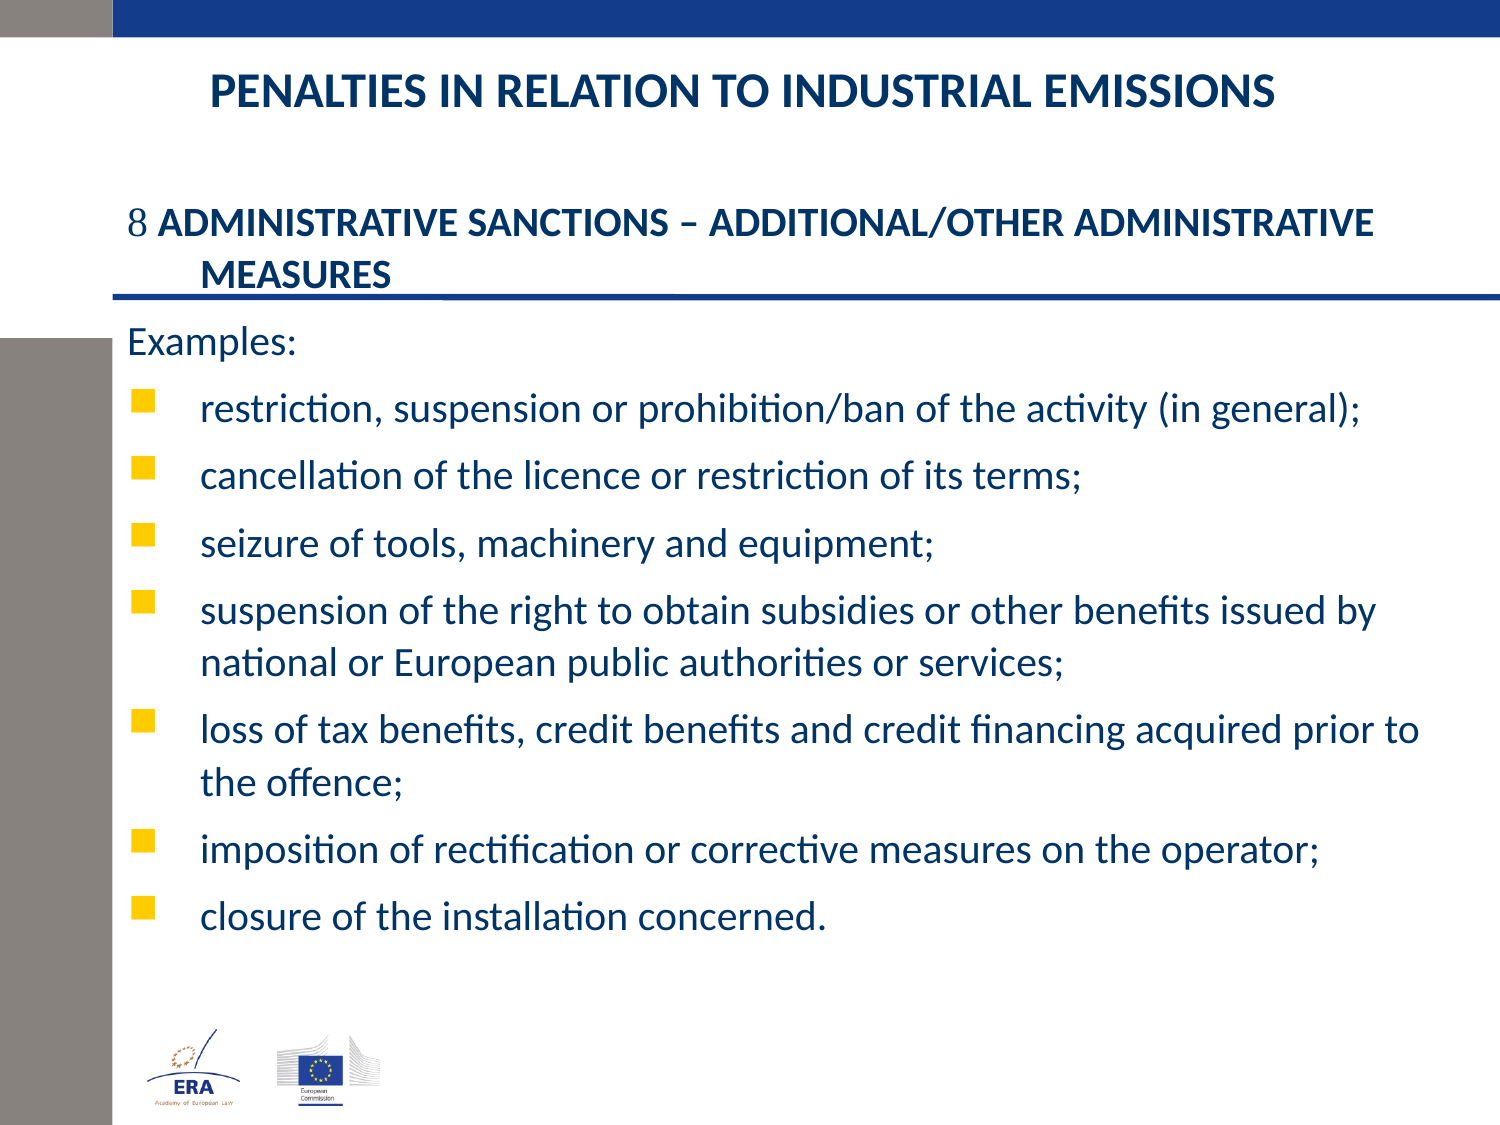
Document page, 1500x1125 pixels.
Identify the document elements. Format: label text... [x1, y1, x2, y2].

picture [277, 1071, 380, 1106]
picture [147, 1071, 240, 1106]
title PENALTIES IN RELATION TO INDUSTRIAL EMISSIONS [194, 18, 1471, 157]
list  ADMINISTRATIVE SANCTIONS – ADDITIONAL/OTHER ADMINISTRATIVE MEASURES Examples: restriction, suspension or prohibition/ban of the activity (in general); cancellation of the licence or restriction of its terms; seizure of tools, machinery and equipment; suspension of the right to obtain subsidies or other benefits issued by national or European public authorities or services; loss of tax benefits, credit benefits and credit financing acquired prior to the offence; imposition of rectification or corrective measures on the operator; closure of the installation concerned. [111, 184, 1471, 1071]
